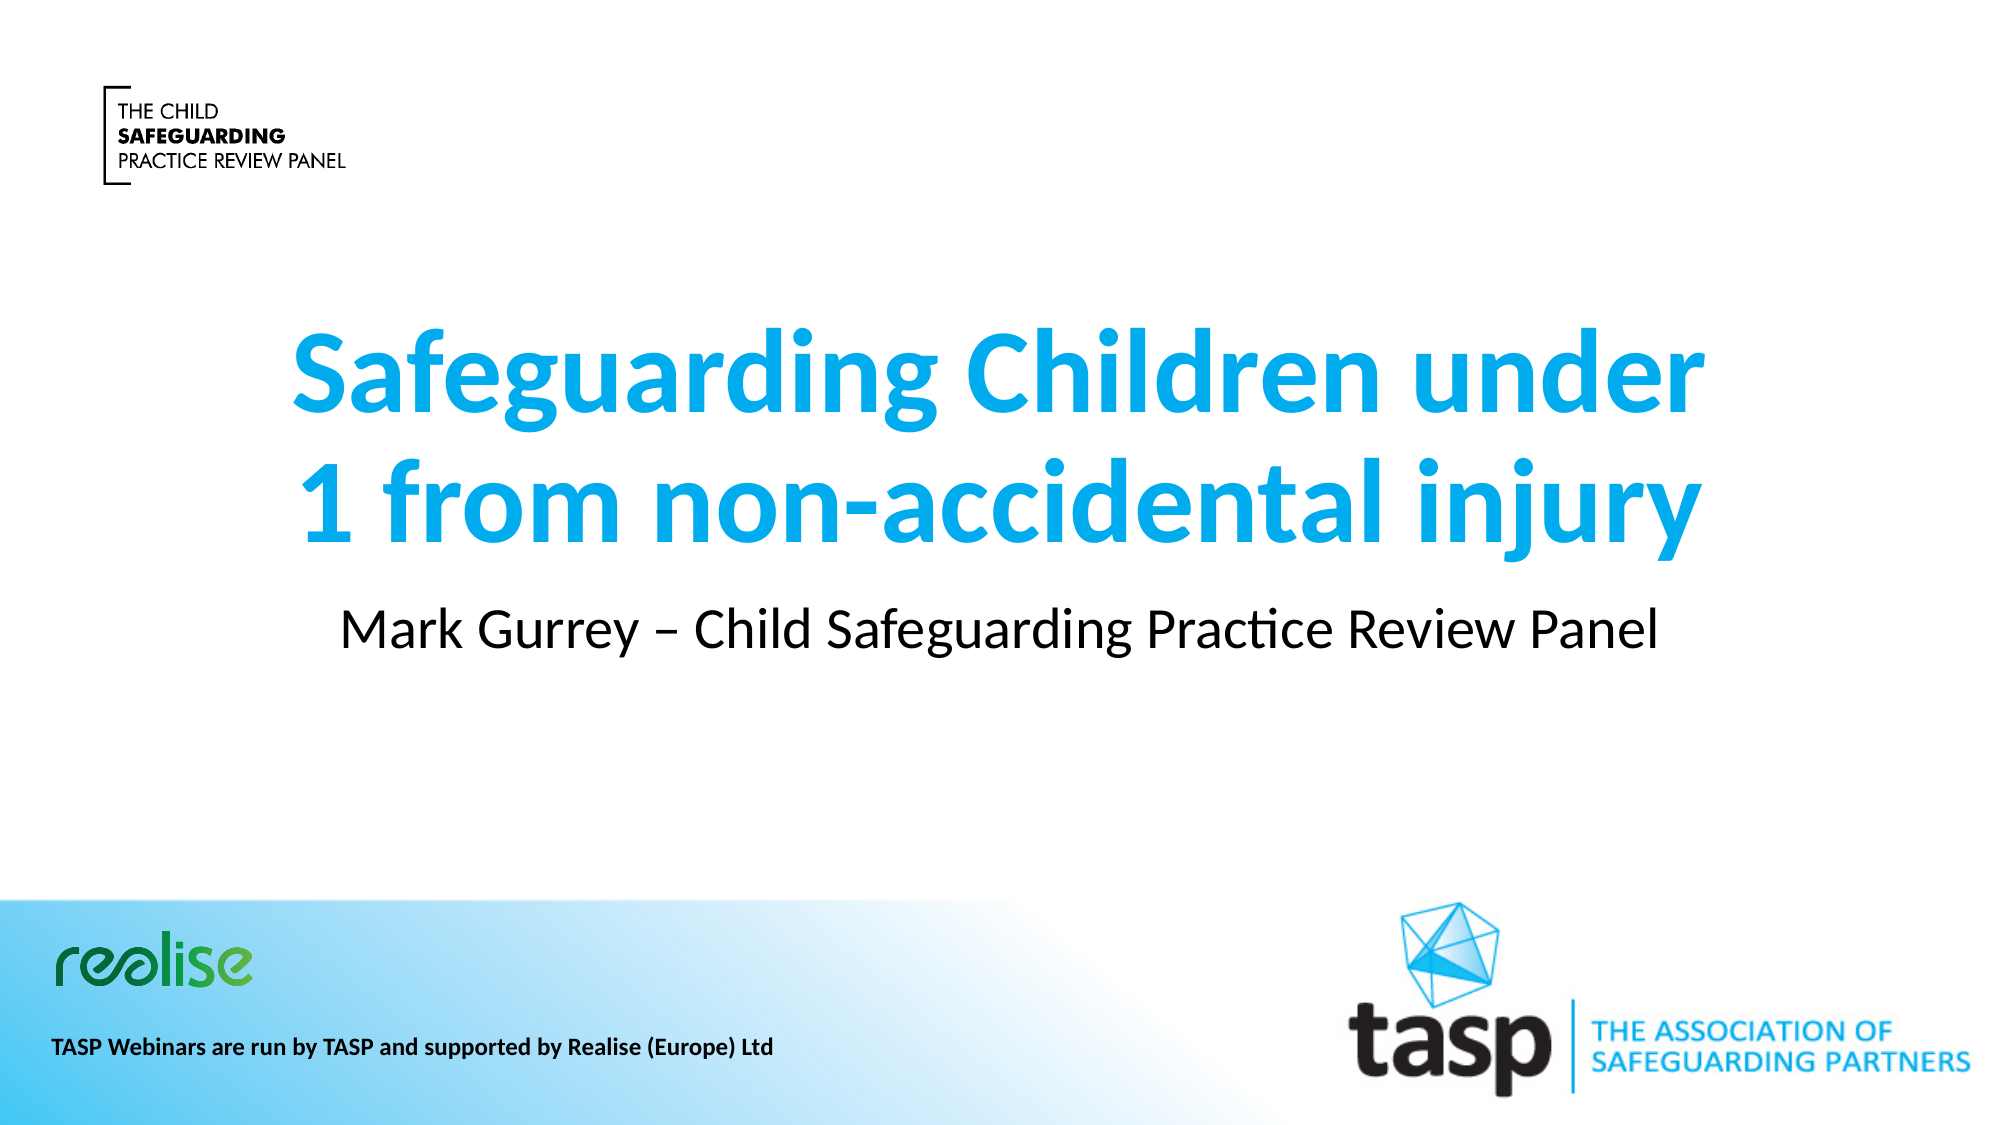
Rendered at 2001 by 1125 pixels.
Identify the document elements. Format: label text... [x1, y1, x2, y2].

title Safeguarding Children under 1 from non-accidental injury [249, 184, 1750, 576]
subtitle Mark Gurrey – Child Safeguarding Practice Review Panel [249, 590, 1750, 863]
picture [0, 0, 2000, 1125]
